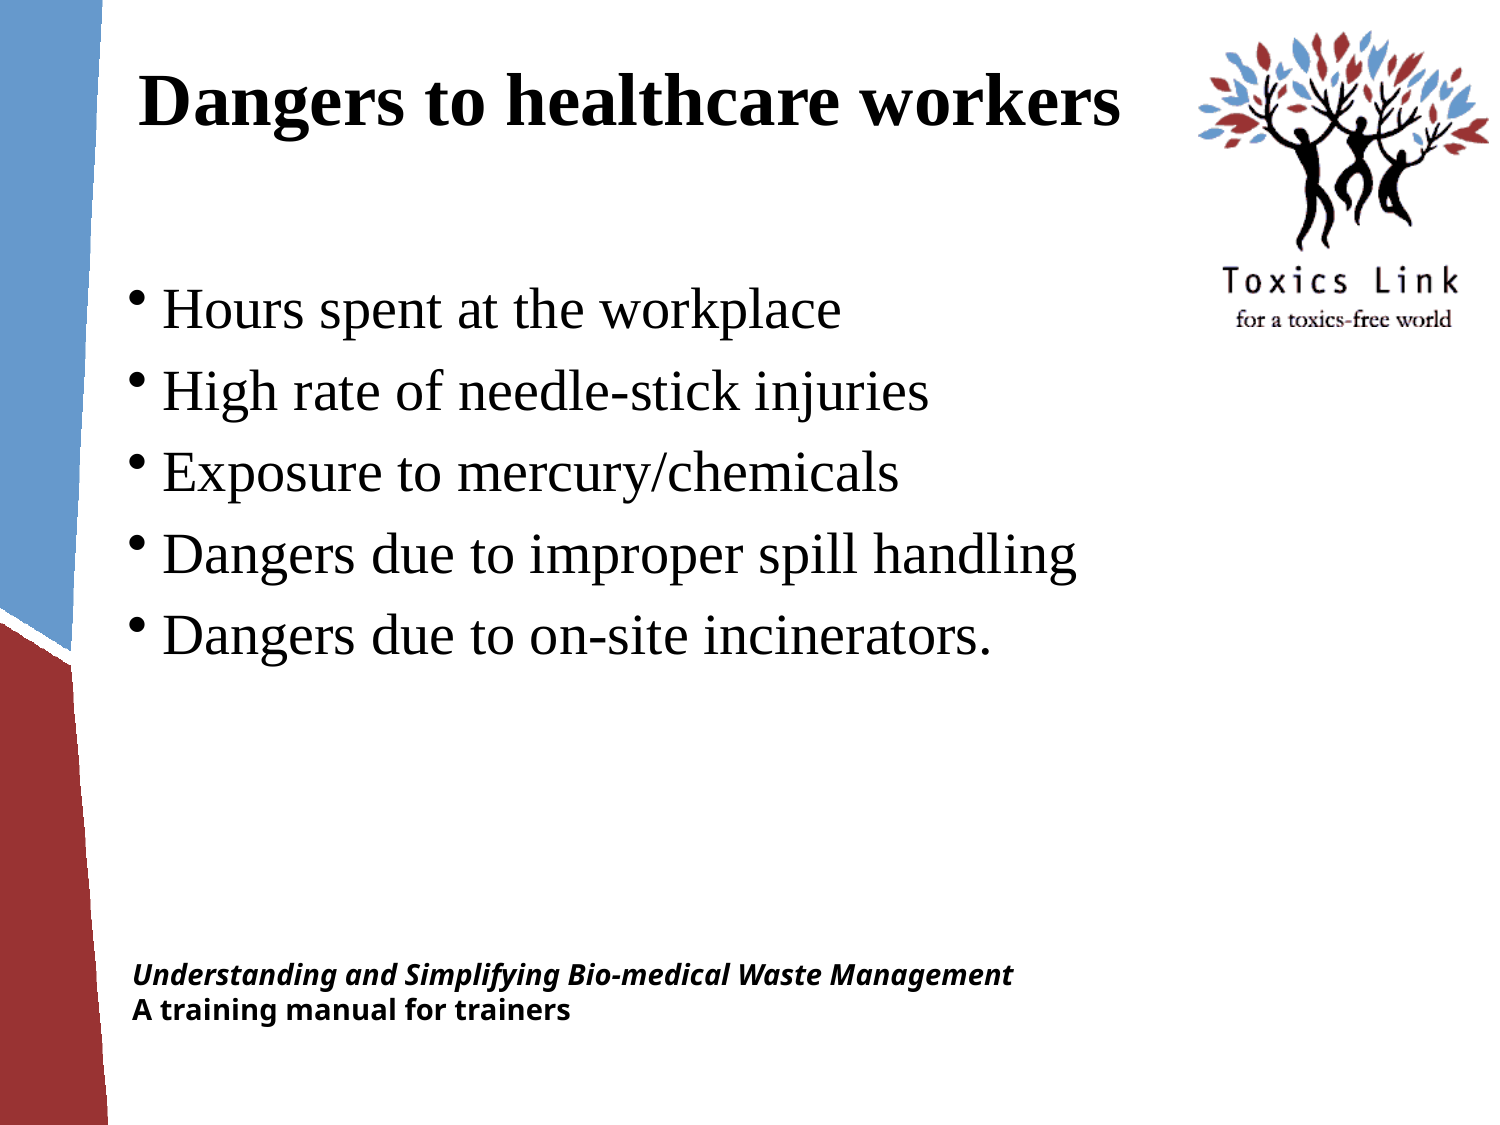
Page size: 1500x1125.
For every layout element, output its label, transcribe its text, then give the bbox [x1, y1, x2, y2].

title Dangers to healthcare workers [123, 42, 1188, 162]
footer Understanding and Simplifying Bio-medical Waste Management A training manual for trainers [116, 948, 1360, 1091]
list Hours spent at the workplace High rate of needle-stick injuries Exposure to mercury/chemicals Dangers due to improper spill handling Dangers due to on-site incinerators. [111, 262, 1141, 634]
picture [1198, 30, 1489, 327]
picture [0, 0, 108, 1125]
